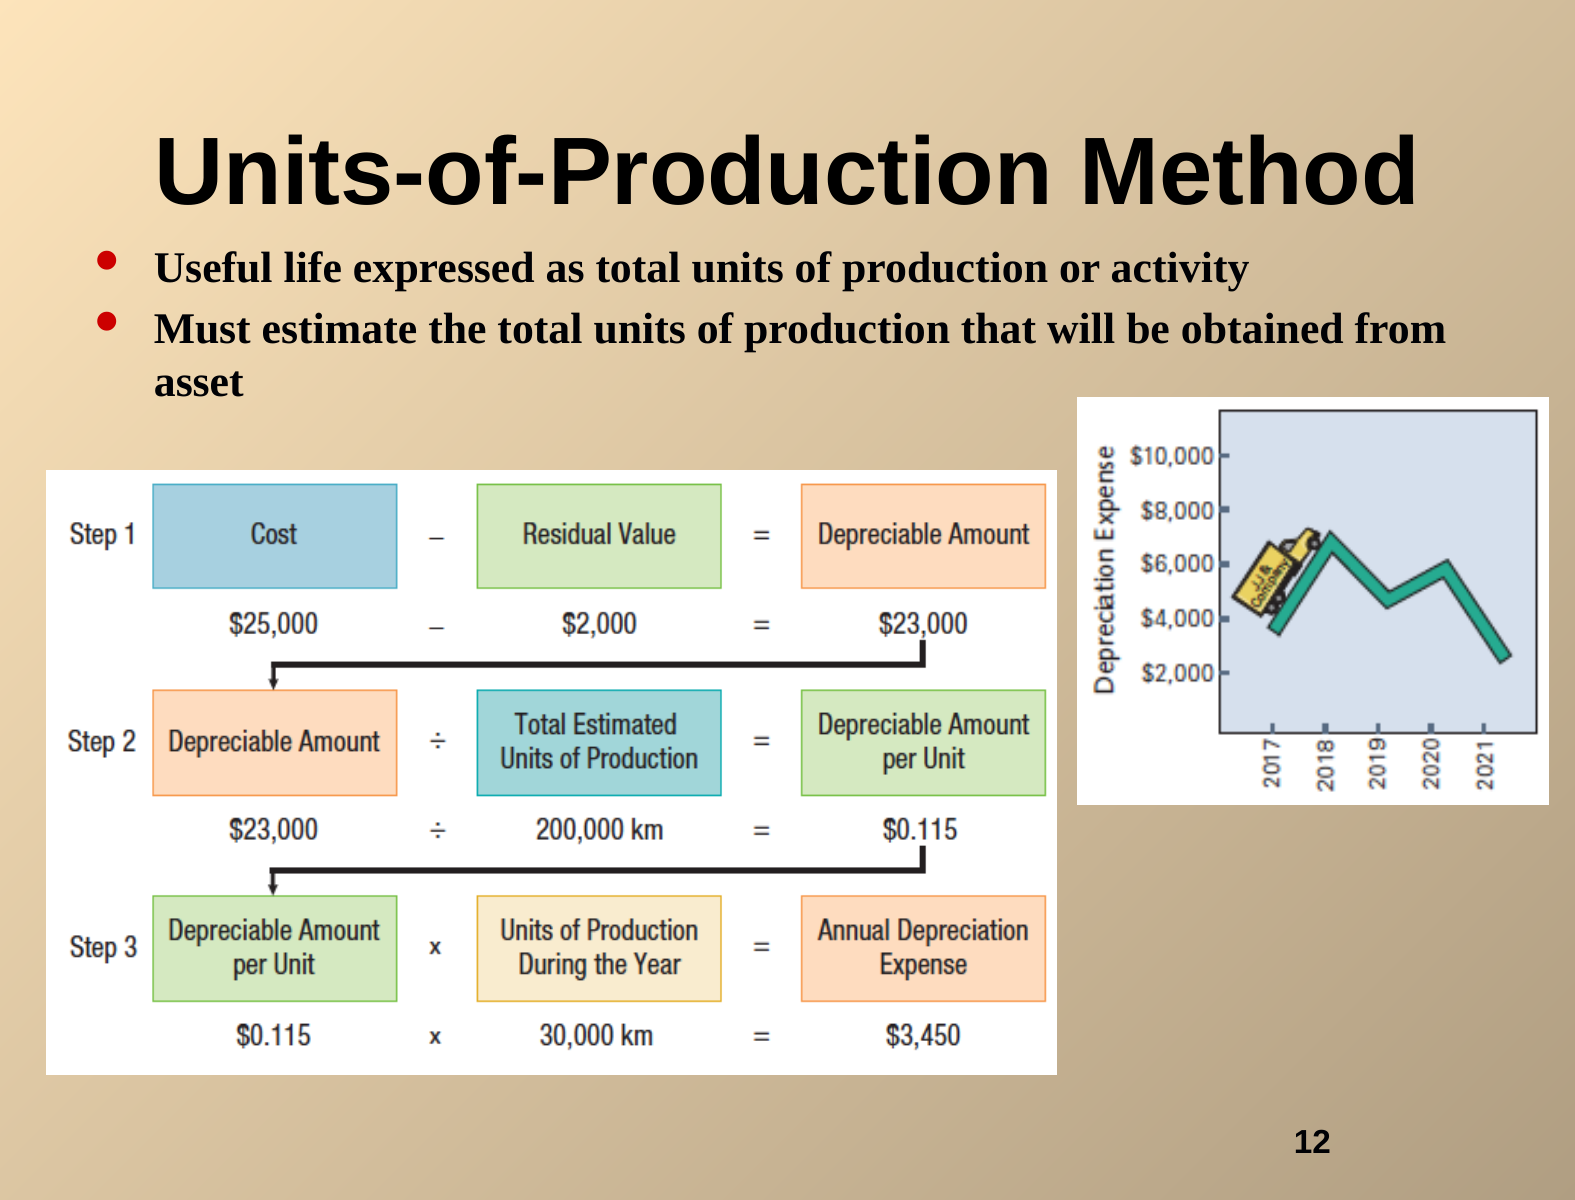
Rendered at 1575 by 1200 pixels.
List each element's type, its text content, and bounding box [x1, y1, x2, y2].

slide_number 12 [1128, 1112, 1497, 1176]
title Units-of-Production Method [118, 26, 1457, 230]
list Useful life expressed as total units of production or activity Must estimate the total units of production that will be obtained from asset [78, 230, 1497, 434]
picture [46, 470, 1057, 1075]
picture [1077, 397, 1549, 805]
